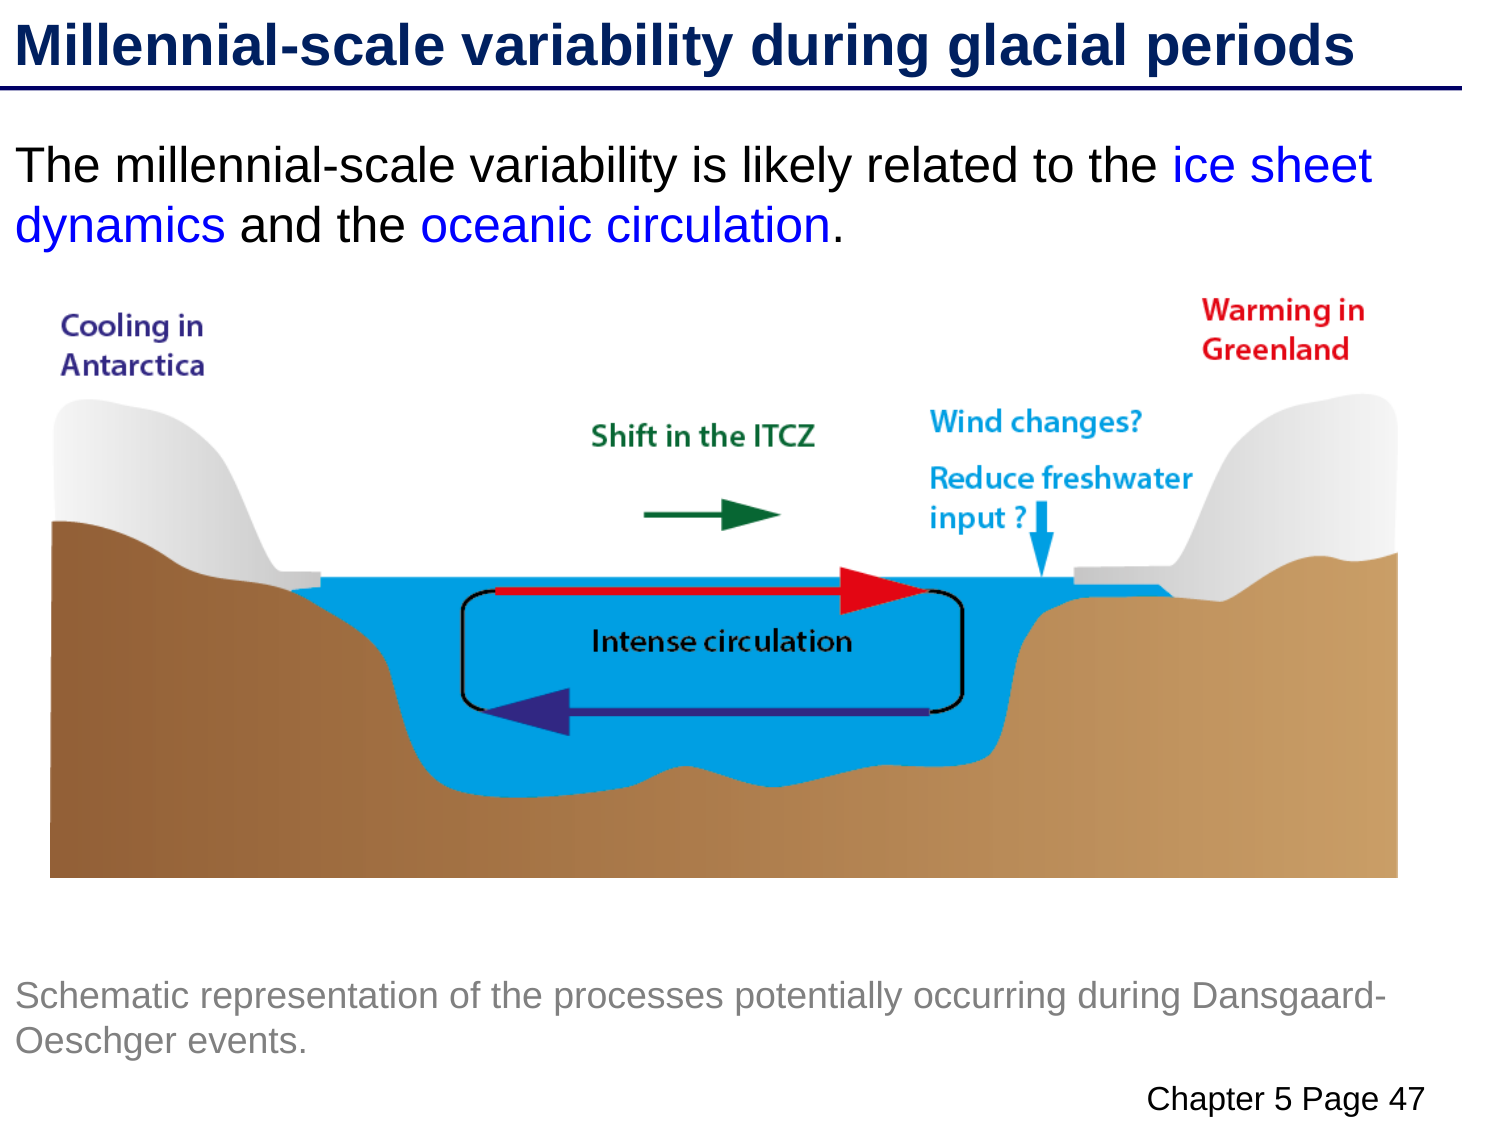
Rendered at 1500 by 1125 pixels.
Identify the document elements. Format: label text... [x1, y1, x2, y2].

text_box Millennial-scale variability during glacial periods [0, 1, 1451, 85]
text_box Schematic representation of the processes potentially occurring during Dansgaard-Oeschger events. [0, 963, 1497, 1069]
picture [49, 293, 1398, 878]
text_box Chapter 5 Page 47 [1131, 1069, 1500, 1125]
text_box The millennial-scale variability is likely related to the ice sheet dynamics and the oceanic circulation. [0, 124, 1500, 260]
